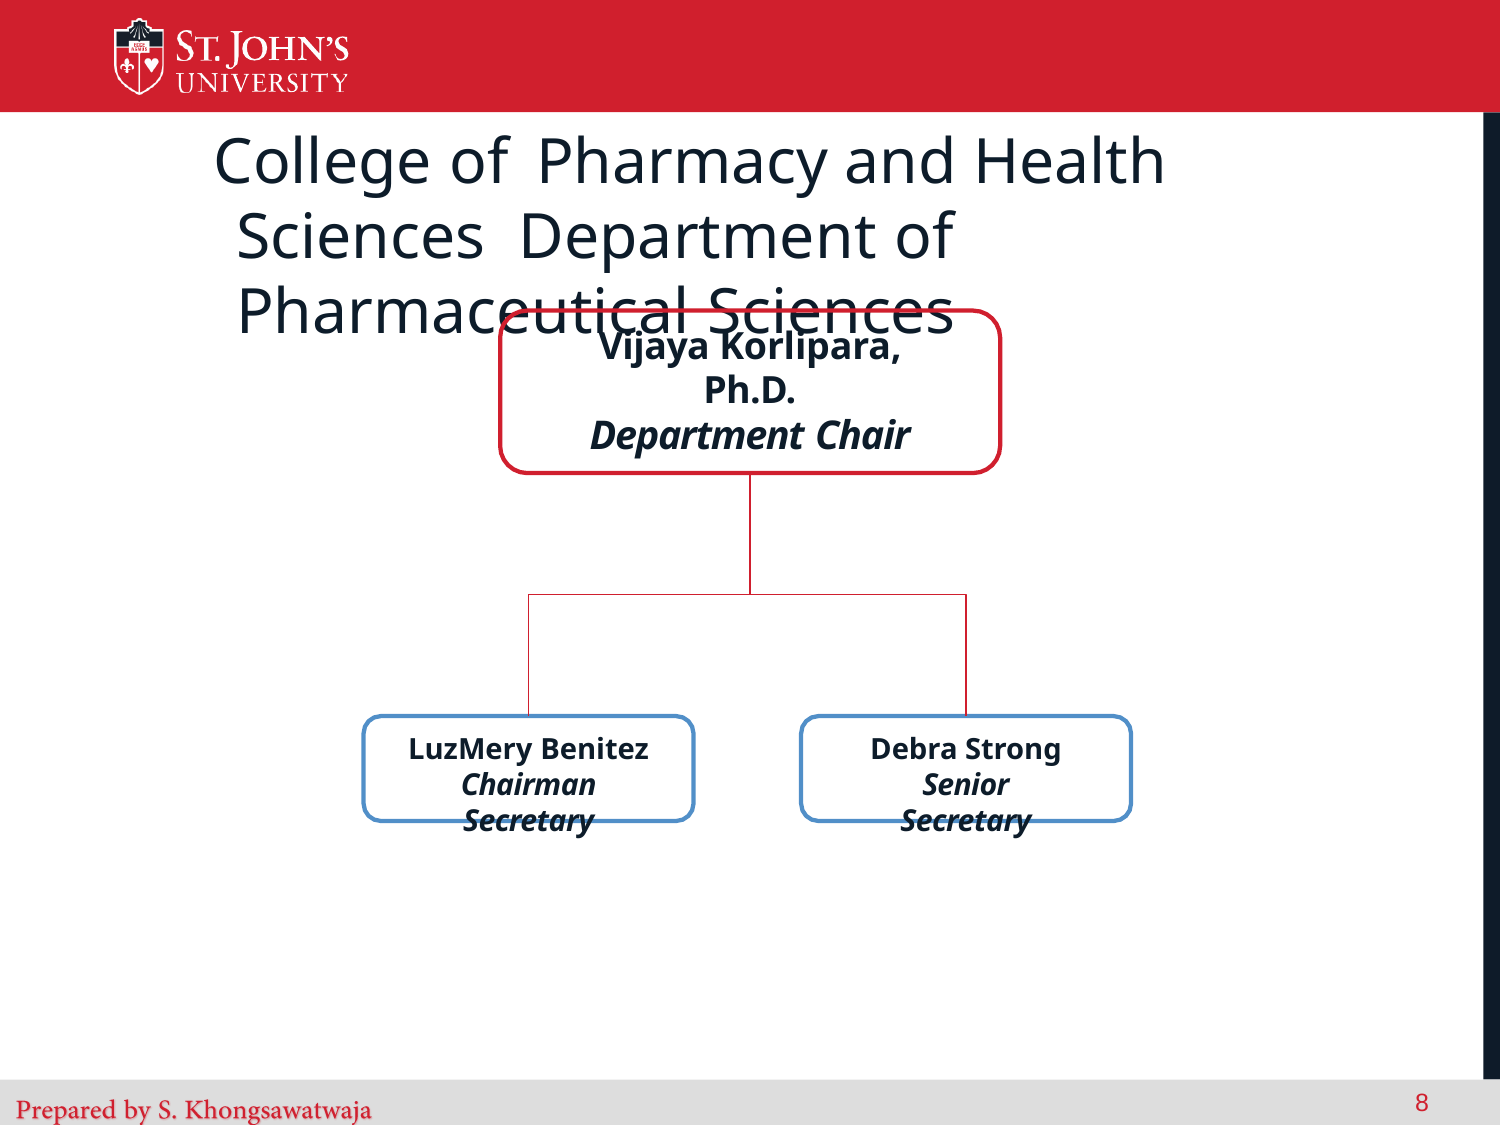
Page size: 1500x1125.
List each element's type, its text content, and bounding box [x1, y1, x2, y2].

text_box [527, 471, 1134, 824]
picture [0, 1073, 397, 1125]
text_box Debra Strong Senior Secretary [858, 832, 1074, 838]
picture [311, 73, 348, 92]
text_box [363, 716, 522, 822]
picture [176, 30, 220, 61]
title College of Pharmacy and Health Sciences Department of Pharmaceutical Sciences [212, 119, 1288, 347]
text_box [500, 310, 1001, 473]
slide_number 8 [1408, 1086, 1450, 1125]
text_box Vijaya Korlipara, Ph.D. Department Chair [560, 321, 940, 458]
picture [176, 73, 194, 93]
text_box LuzMery Benitez Chairman Secretary [400, 729, 658, 838]
picture [197, 73, 218, 92]
picture [114, 18, 164, 95]
